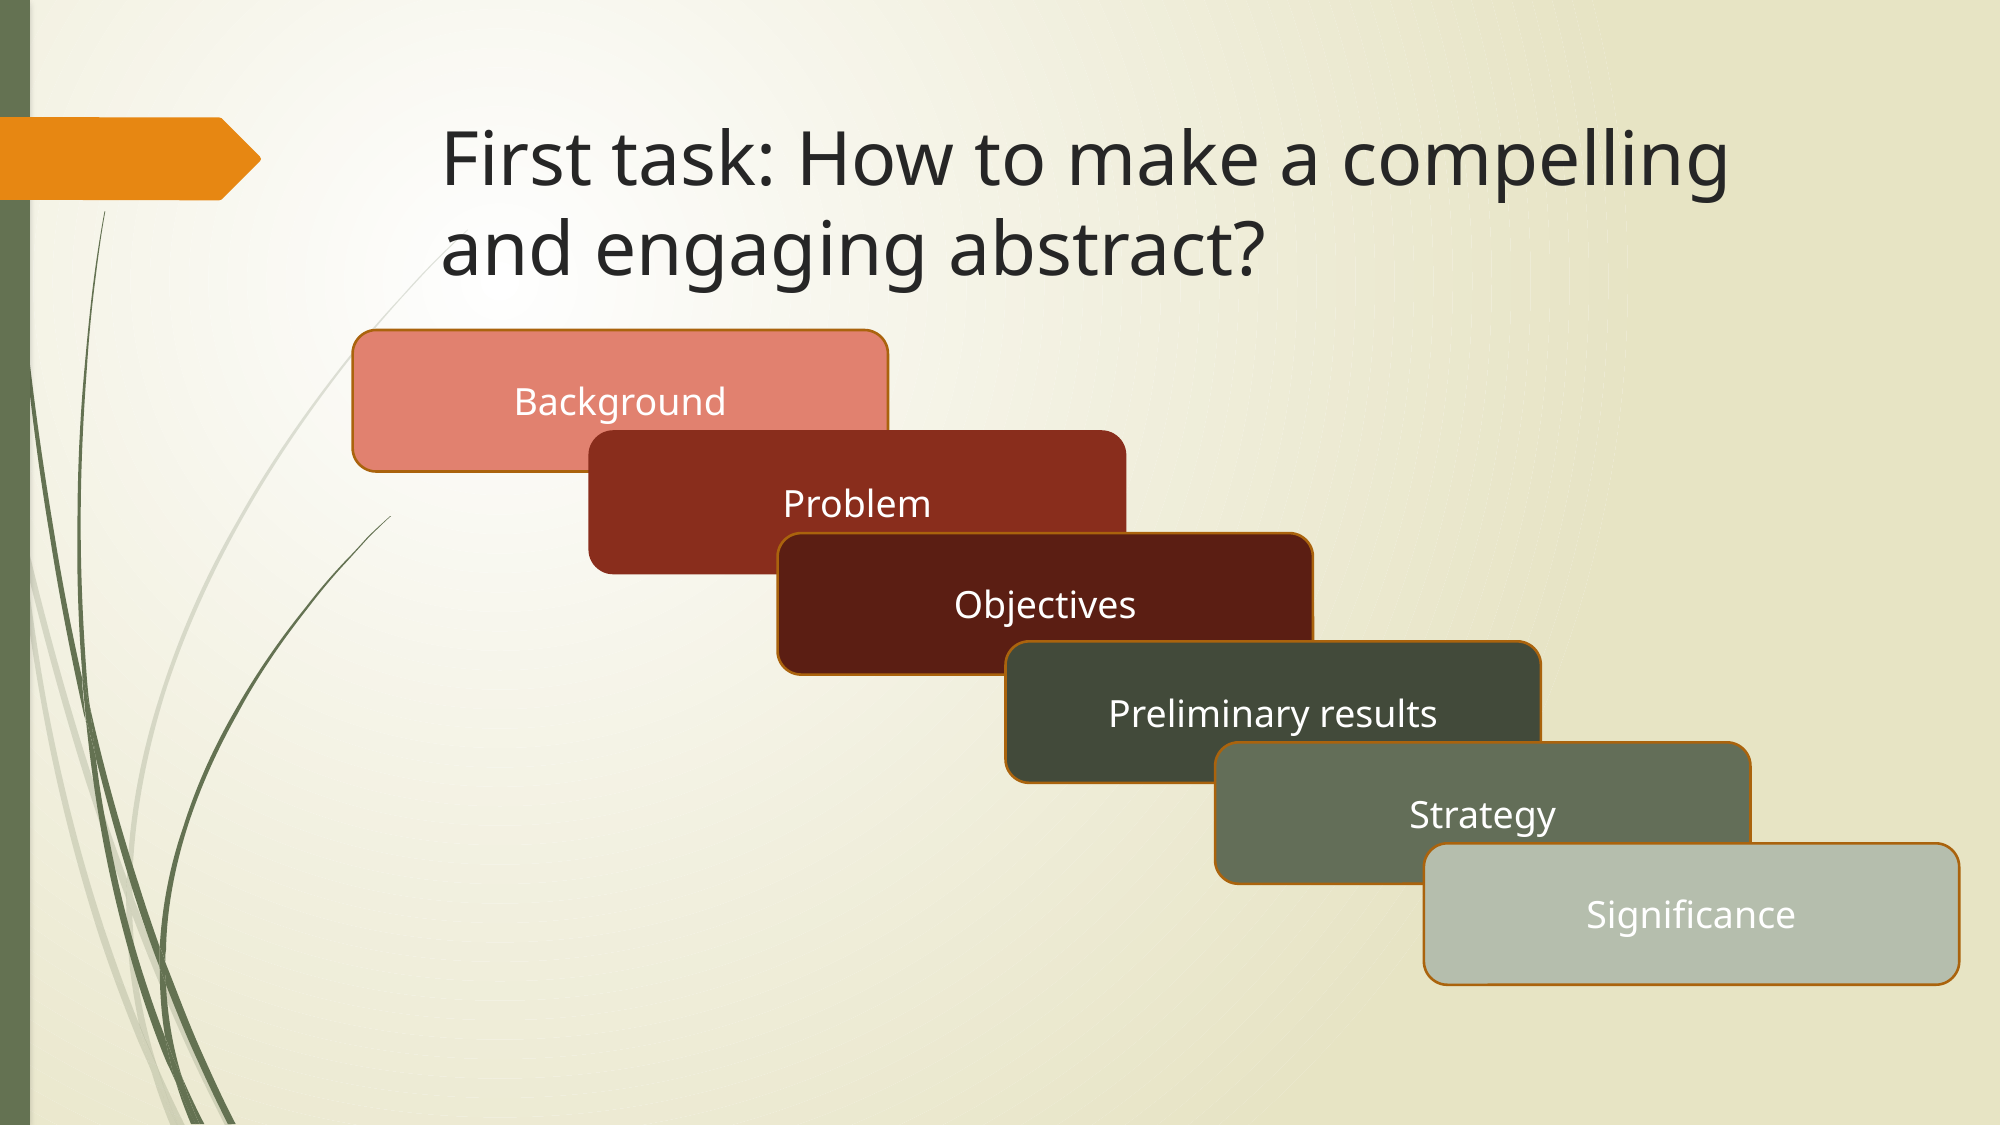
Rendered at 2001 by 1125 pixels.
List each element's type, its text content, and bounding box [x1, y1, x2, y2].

text_box Objectives [776, 531, 1315, 676]
text_box Strategy [1213, 741, 1752, 886]
text_box Problem [588, 430, 1127, 575]
text_box Background [351, 328, 890, 473]
text_box Significance [1422, 842, 1961, 987]
title First task: How to make a compelling and engaging abstract? [425, 102, 1888, 313]
text_box Preliminary results [1004, 640, 1543, 785]
